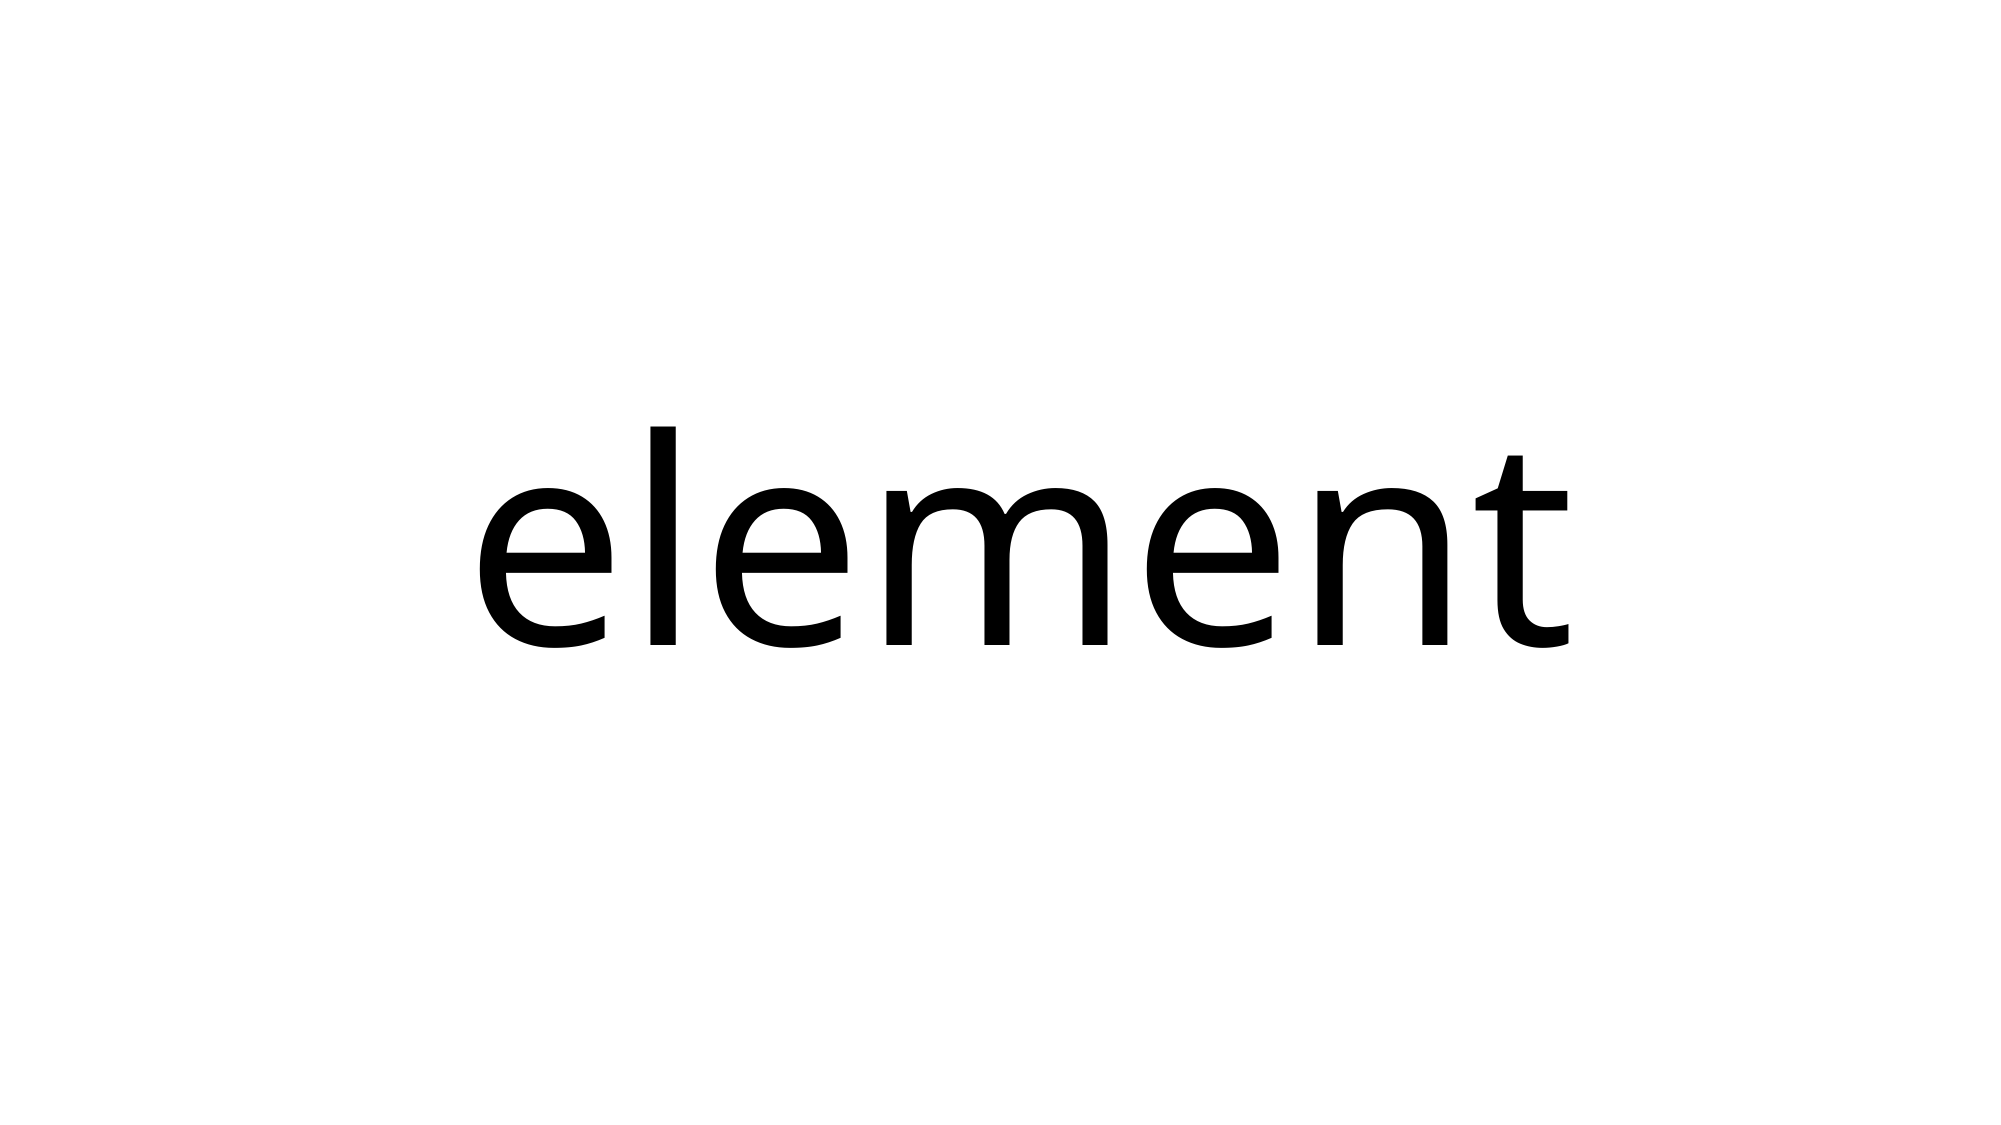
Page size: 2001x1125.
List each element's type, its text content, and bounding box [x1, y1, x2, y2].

text_box element [157, 443, 1883, 662]
